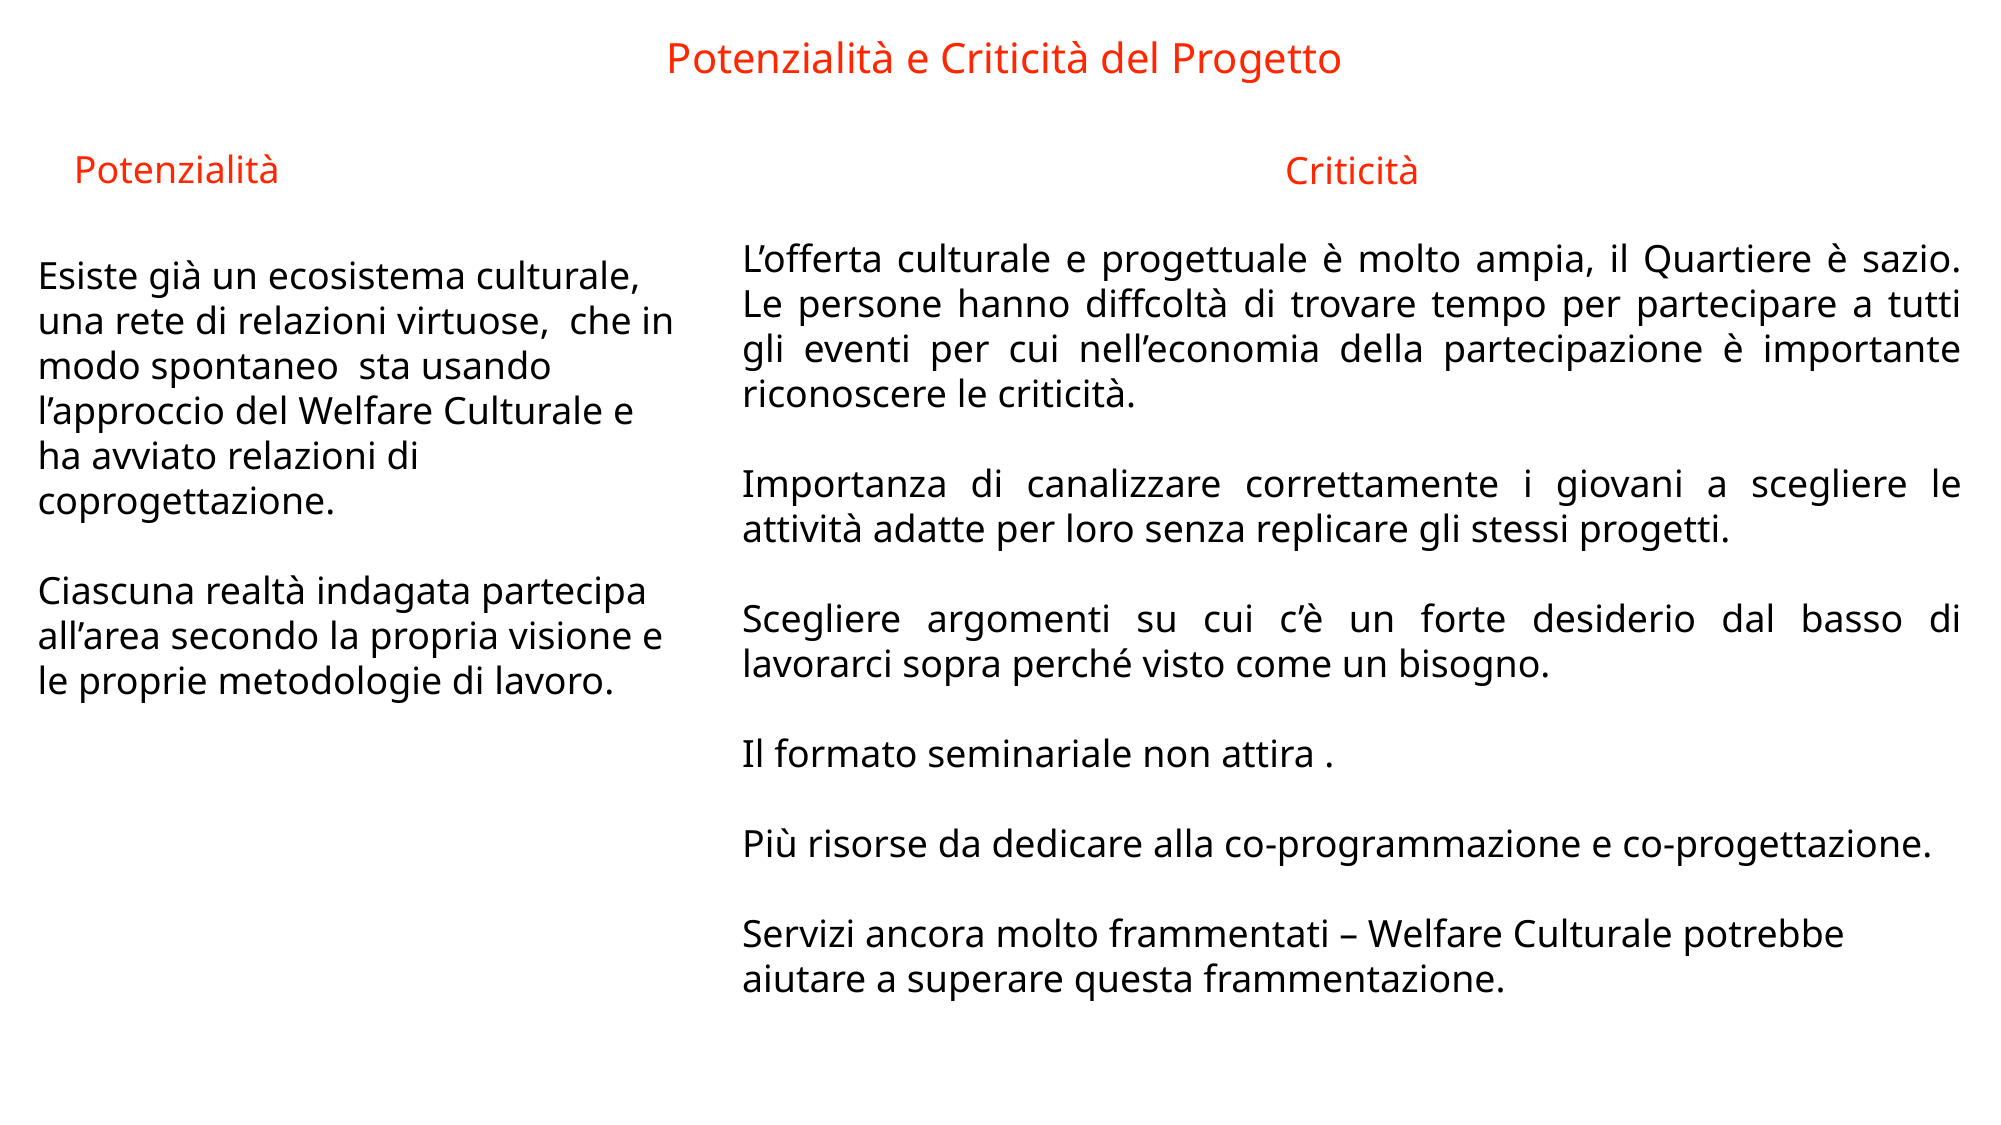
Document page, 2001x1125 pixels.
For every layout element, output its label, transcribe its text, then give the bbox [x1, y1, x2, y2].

text_box Esiste già un ecosistema culturale, una rete di relazioni virtuose, che in modo spontaneo sta usando l’approccio del Welfare Culturale e ha avviato relazioni di coprogettazione. Ciascuna realtà indagata partecipa all’area secondo la propria visione e le proprie metodologie di lavoro. [22, 244, 691, 799]
text_box Potenzialità [59, 138, 430, 243]
text_box L’offerta culturale e progettuale è molto ampia, il Quartiere è sazio. Le persone hanno diffcoltà di trovare tempo per partecipare a tutti gli eventi per cui nell’economia della partecipazione è importante riconoscere le criticità. Importanza di canalizzare correttamente i giovani a scegliere le attività adatte per loro senza replicare gli stessi progetti. Scegliere argomenti su cui c’è un forte desiderio dal basso di lavorarci sopra perché visto come un bisogno. Il formato seminariale non attira . Più risorse da dedicare alla co-programmazione e co-progettazione. Servizi ancora molto frammentati – Welfare Culturale potrebbe aiutare a superare questa frammentazione. [727, 227, 1978, 1052]
text_box Criticità [1270, 139, 1732, 200]
text_box Potenzialità e Criticità del Progetto [652, 24, 1553, 140]
